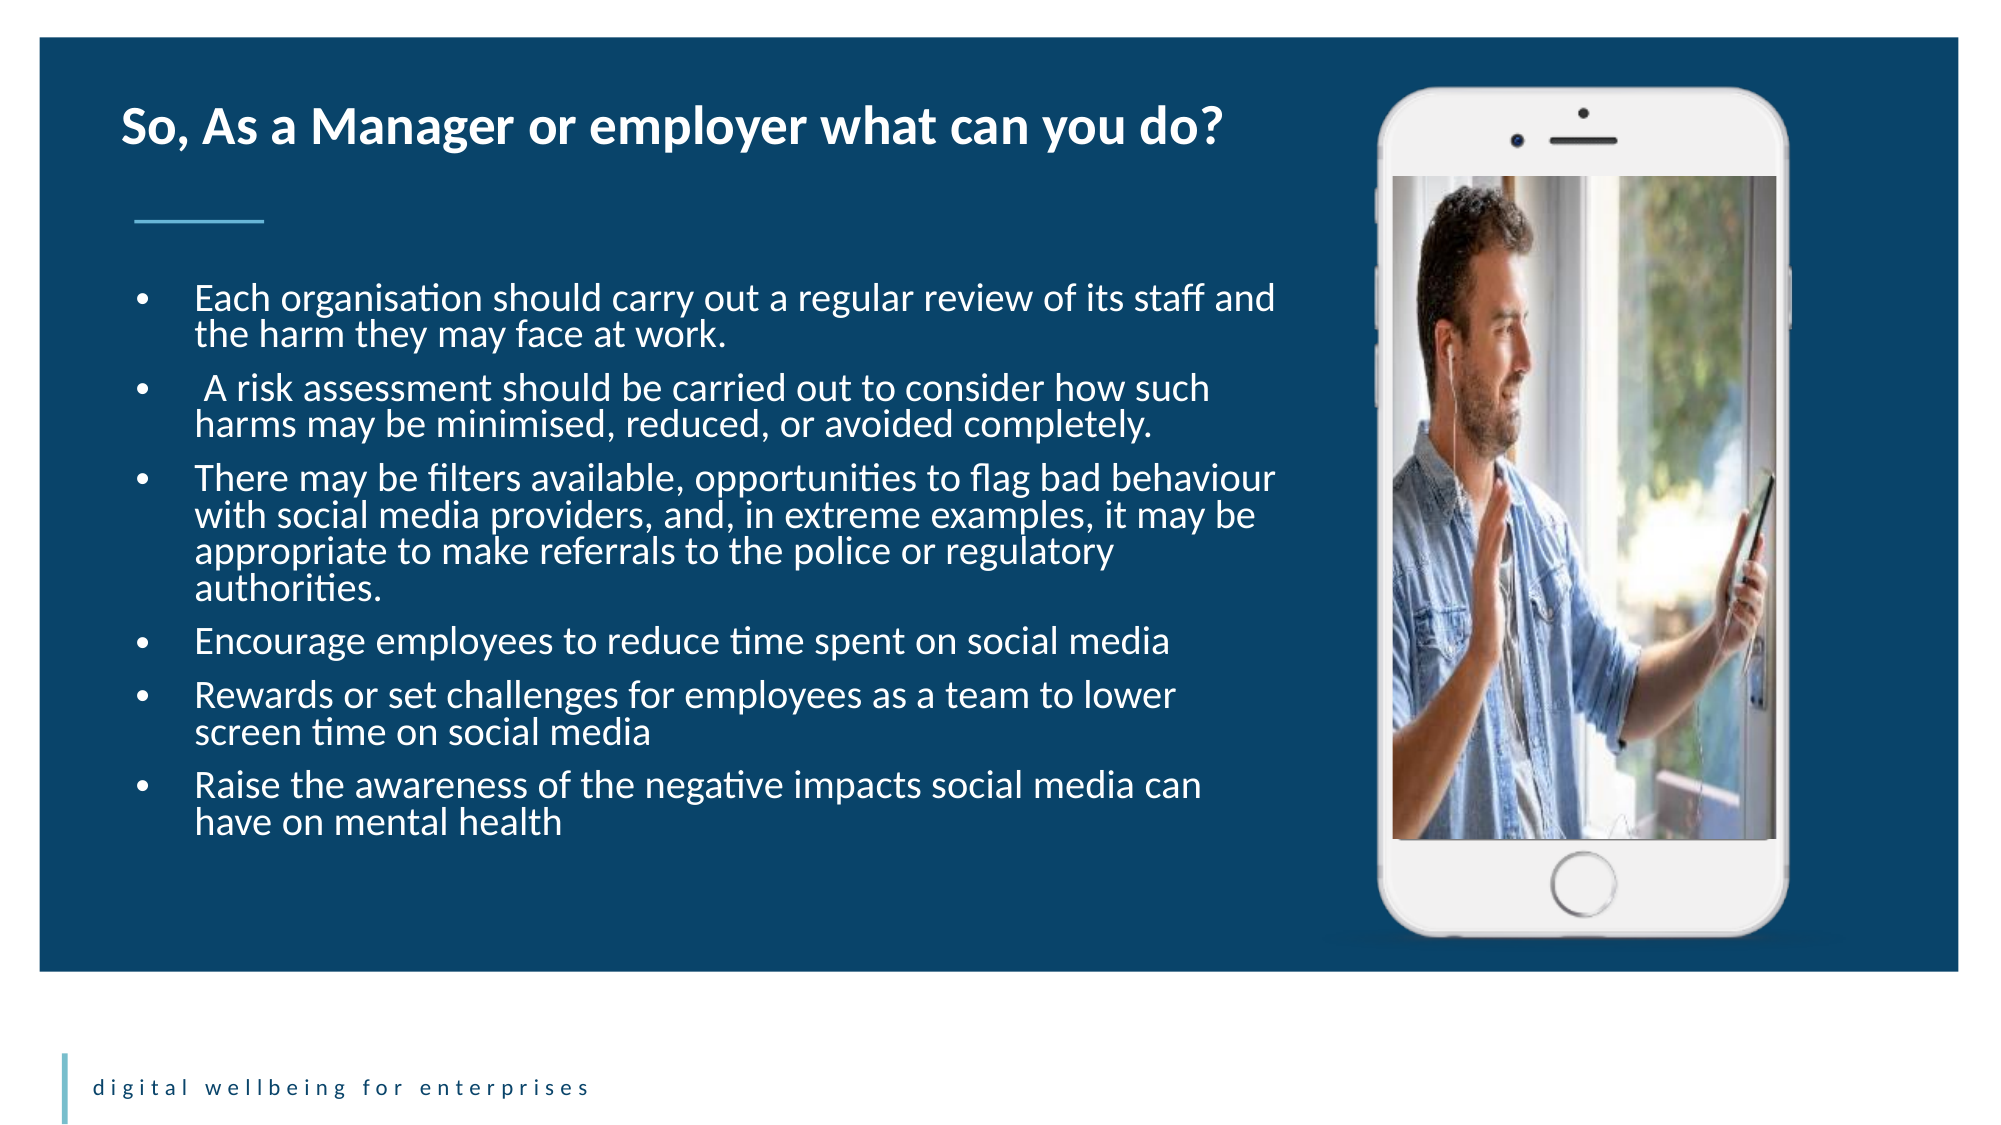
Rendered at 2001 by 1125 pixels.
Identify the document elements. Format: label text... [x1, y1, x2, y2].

text_box So, As a Manager or employer what can you do? [105, 97, 1279, 193]
list [120, 105, 1222, 201]
list Each organisation should carry out a regular review of its staff and the harm they may face at work. A risk assessment should be carried out to consider how such harms may be minimised, reduced, or avoided completely. There may be filters available, opportunities to flag bad behaviour with social media providers, and, in extreme examples, it may be appropriate to make referrals to the police or regulatory authorities. Encourage employees to reduce time spent on social media Rewards or set challenges for employees as a team to lower screen time on social media Raise the awareness of the negative impacts social media can have on mental health [120, 274, 1279, 851]
picture [1279, 33, 1894, 994]
